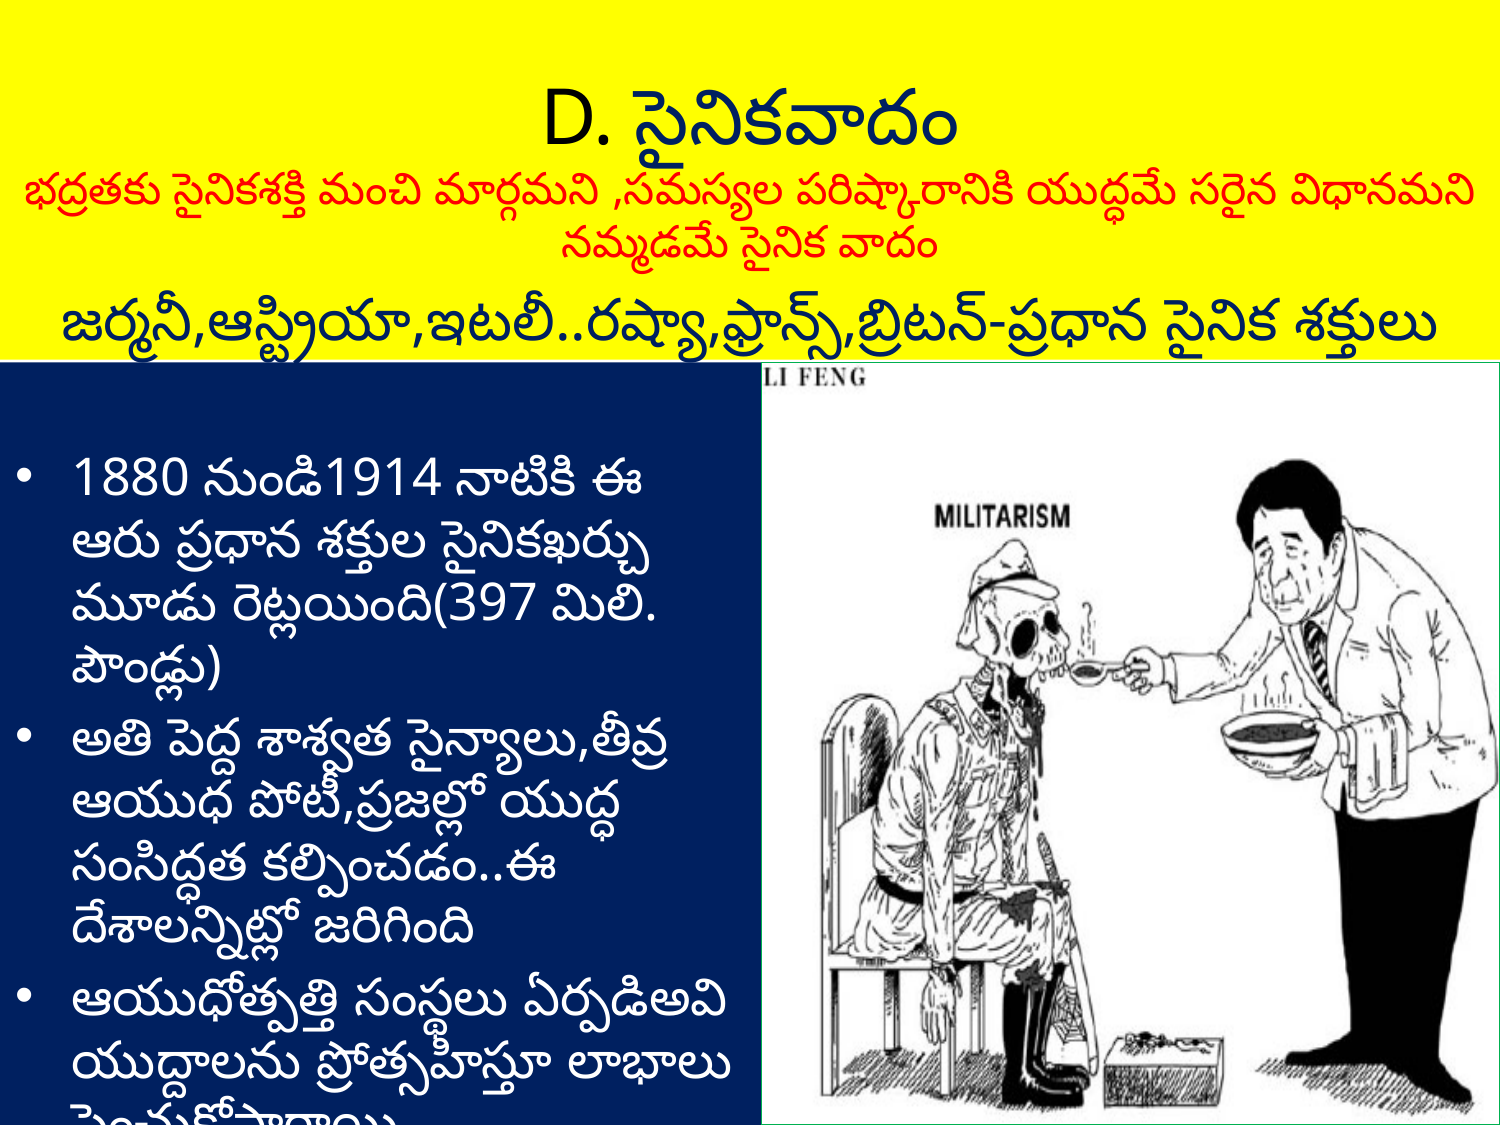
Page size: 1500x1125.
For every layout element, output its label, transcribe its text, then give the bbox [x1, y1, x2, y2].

title D. సైనికవాదం భద్రతకు సైనికశక్తి మంచి మార్గమని ,సమస్యల పరిష్కారానికి యుద్ధమే సరైన విధానమని నమ్మడమే సైనిక వాదం [0, 0, 1500, 275]
text_box జర్మనీ,ఆస్ట్రియా,ఇటలీ..రష్యా,ఫ్రాన్స్,బ్రిటన్-ప్రధాన సైనిక శక్తులు [0, 275, 1500, 360]
list 1880 నుండి1914 నాటికి ఈ ఆరు ప్రధాన శక్తుల సైనికఖర్చు మూడు రెట్లయింది(397 మిలి. పౌండ్లు) అతి పెద్ద శాశ్వత సైన్యాలు,తీవ్ర ఆయుధ పోటీ,ప్రజల్లో యుద్ధ సంసిద్ధత కల్పించడం..ఈ దేశాలన్నిట్లో జరిగింది ఆయుధోత్పత్తి సంస్థలు ఏర్పడిఅవి యుద్దాలను ప్రోత్సహిస్తూ లాభాలు పెంచుకోసాగాయి [0, 362, 759, 1125]
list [761, 362, 1500, 1125]
